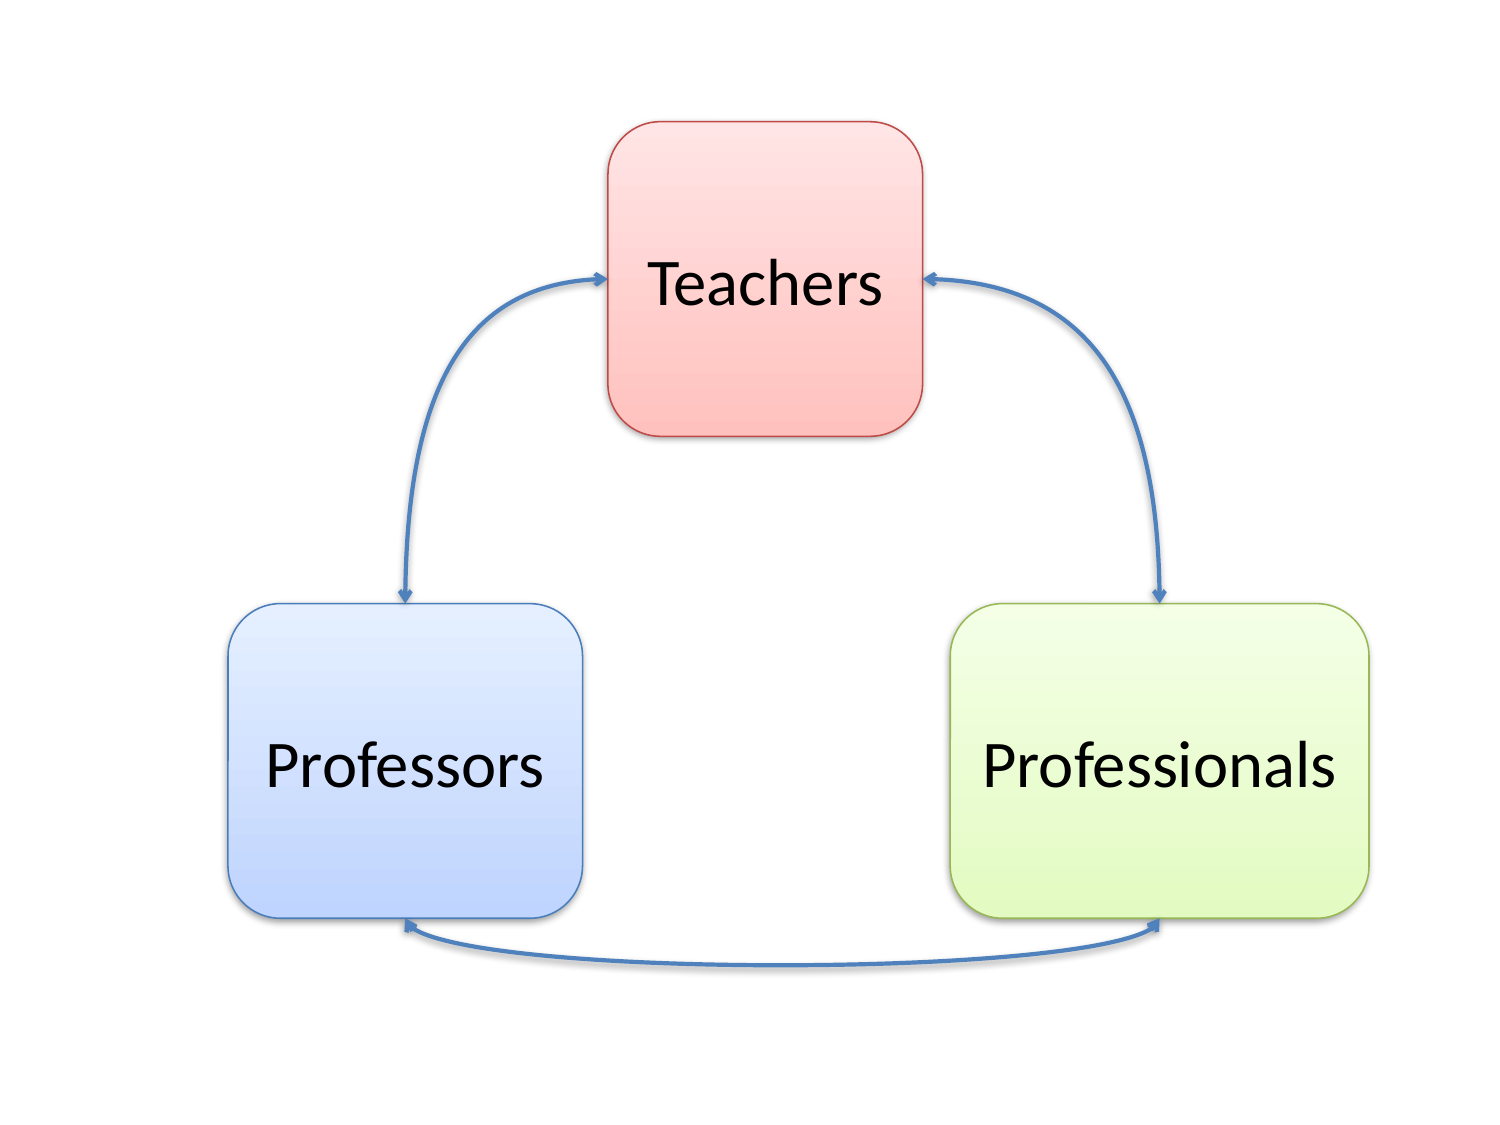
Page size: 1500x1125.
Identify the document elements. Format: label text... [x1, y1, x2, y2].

text_box Teachers [607, 120, 924, 438]
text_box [922, 278, 1160, 604]
text_box Professors [227, 602, 584, 920]
text_box Professionals [949, 602, 1370, 920]
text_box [404, 278, 609, 604]
